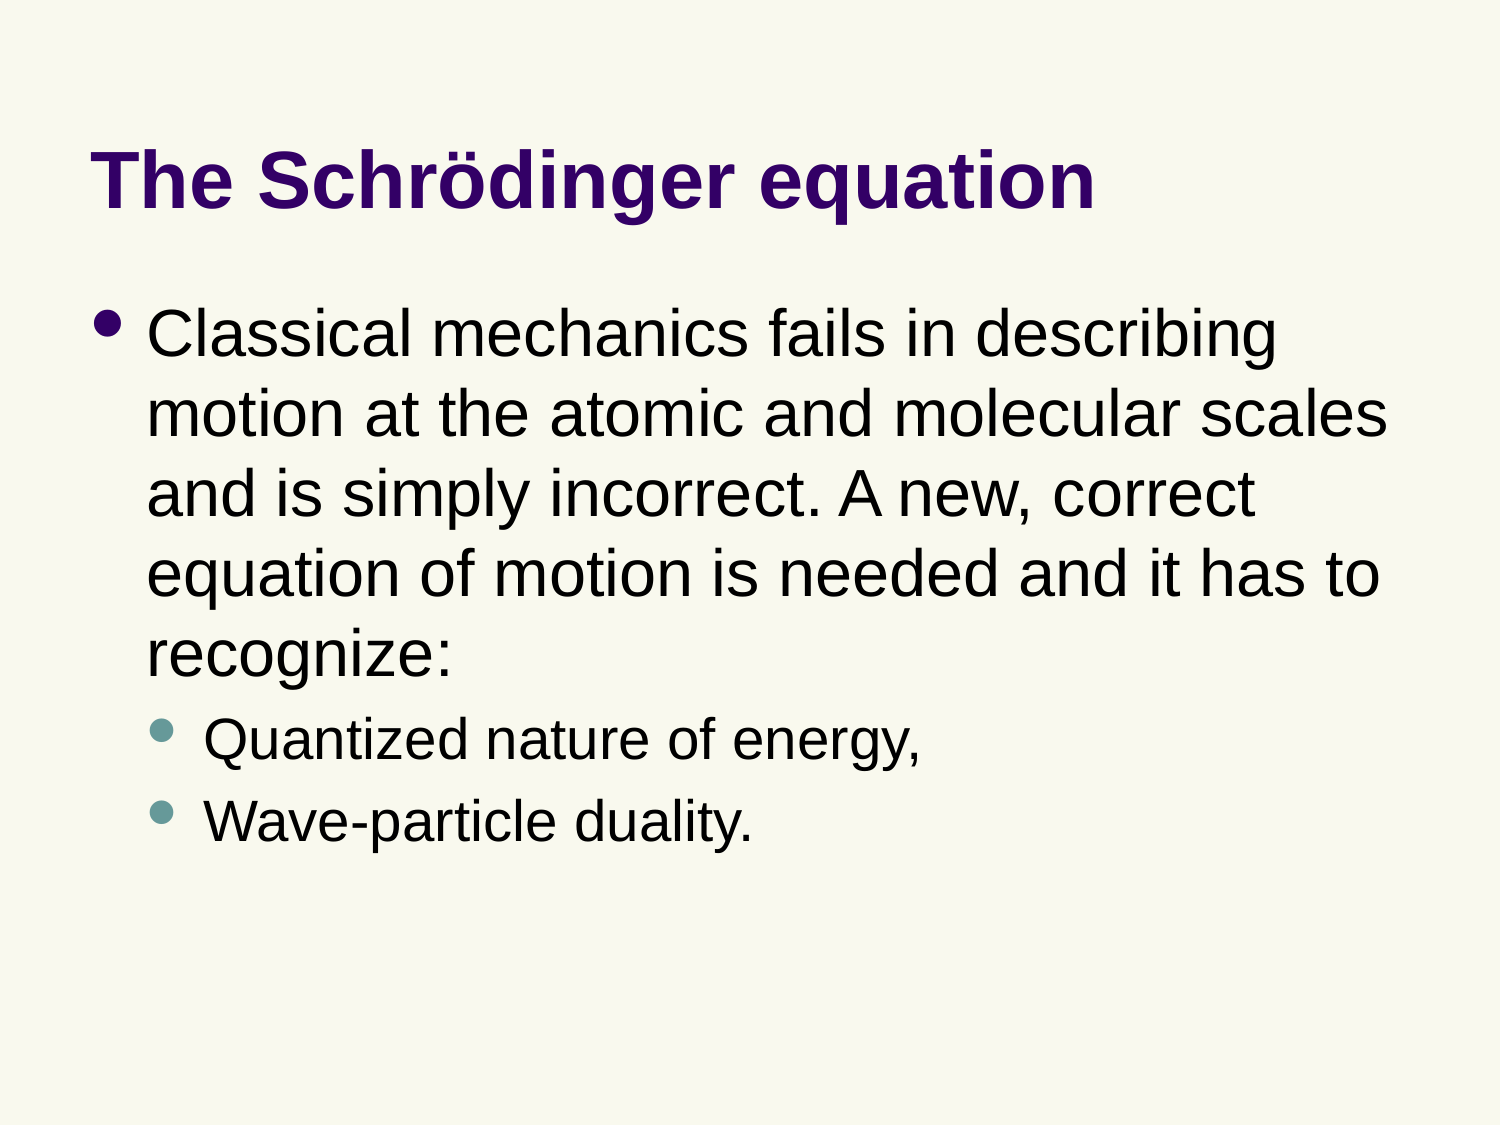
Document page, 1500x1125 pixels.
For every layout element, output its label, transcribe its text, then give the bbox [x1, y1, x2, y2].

title The Schrödinger equation [75, 20, 1425, 233]
list Classical mechanics fails in describing motion at the atomic and molecular scales and is simply incorrect. A new, correct equation of motion is needed and it has to recognize: Quantized nature of energy, Wave-particle duality. [75, 282, 1425, 1006]
